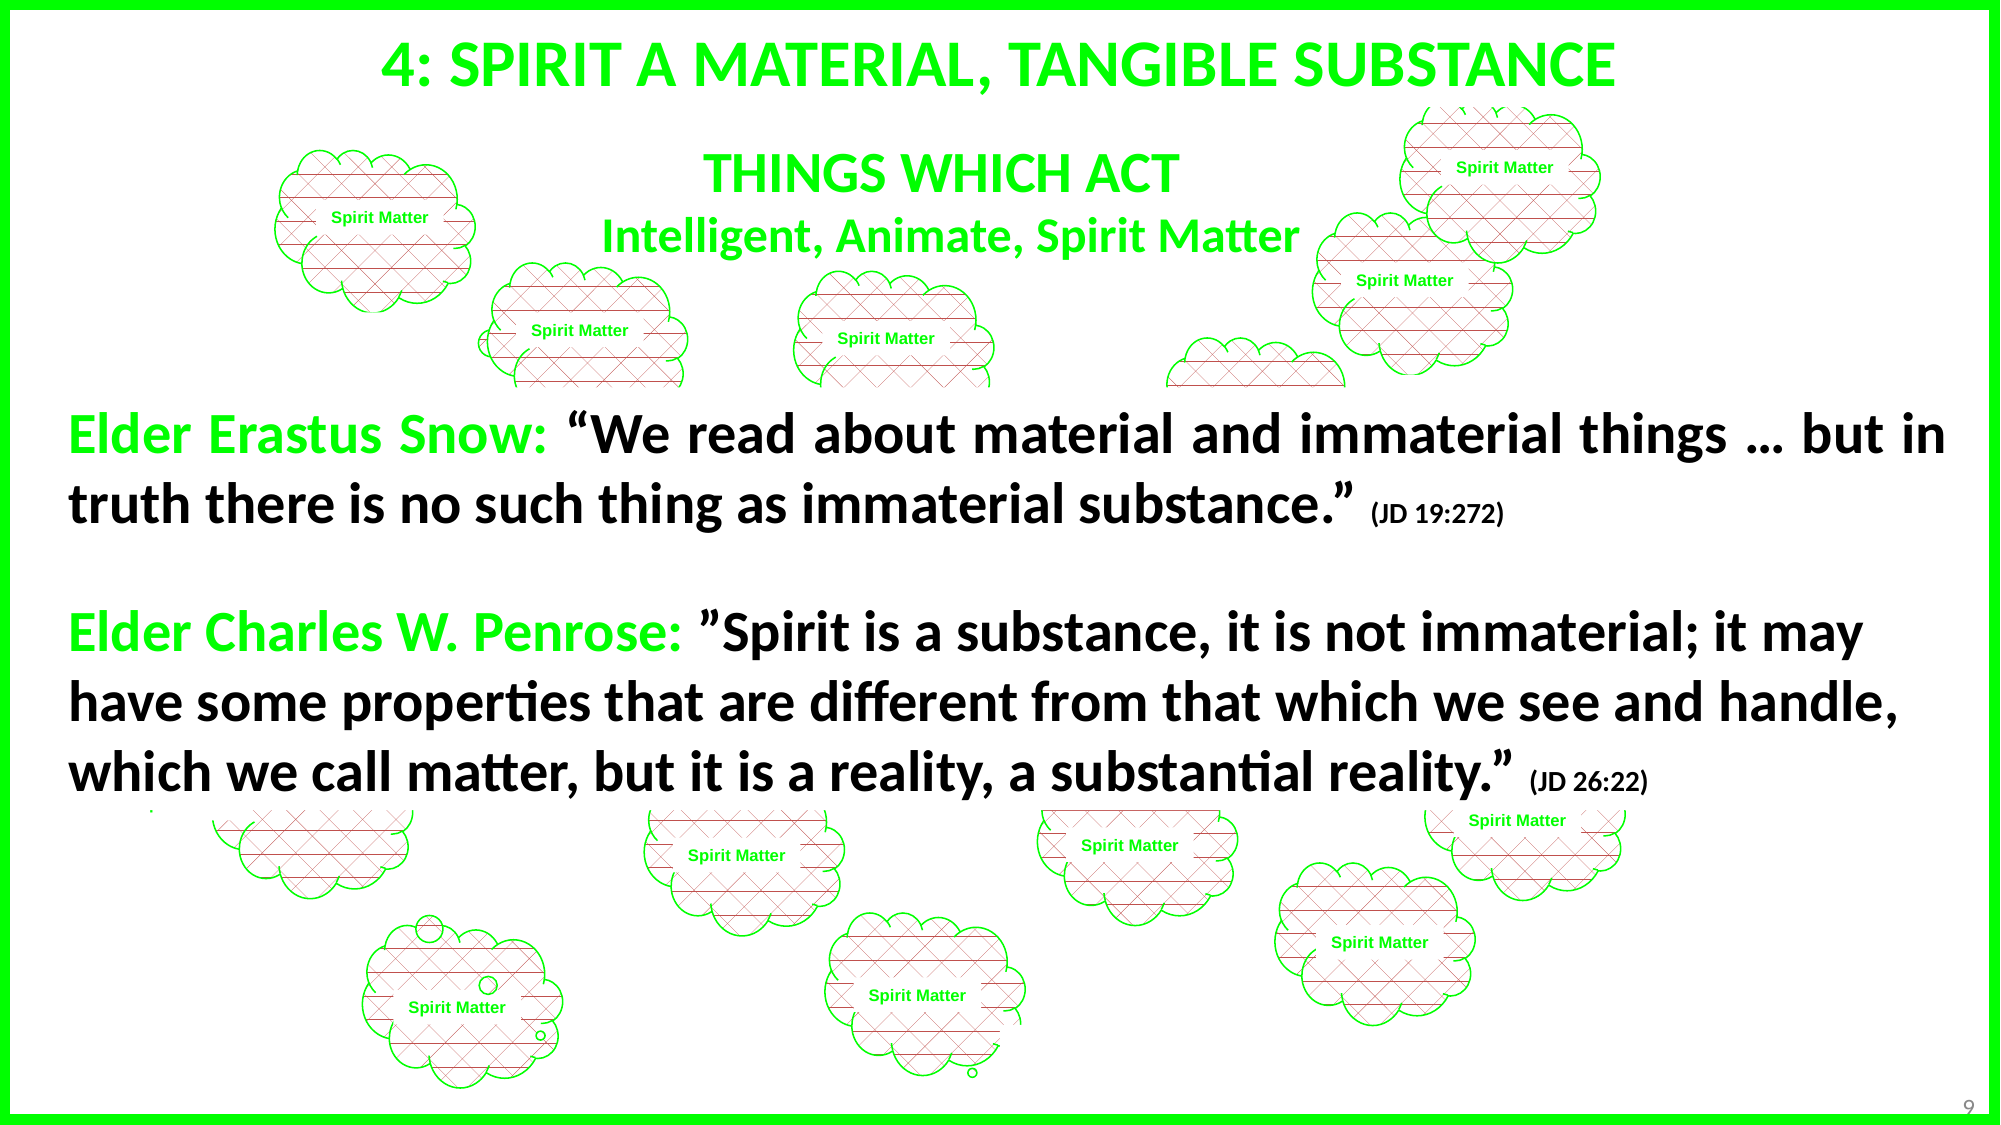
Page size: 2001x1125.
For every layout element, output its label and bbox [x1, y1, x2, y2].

text_box [80, 824, 1763, 899]
text_box [0, 12, 2000, 813]
text_box [362, 824, 1788, 1125]
text_box [0, 824, 357, 1125]
text_box [1791, 824, 2000, 1125]
text_box [0, 0, 2000, 12]
